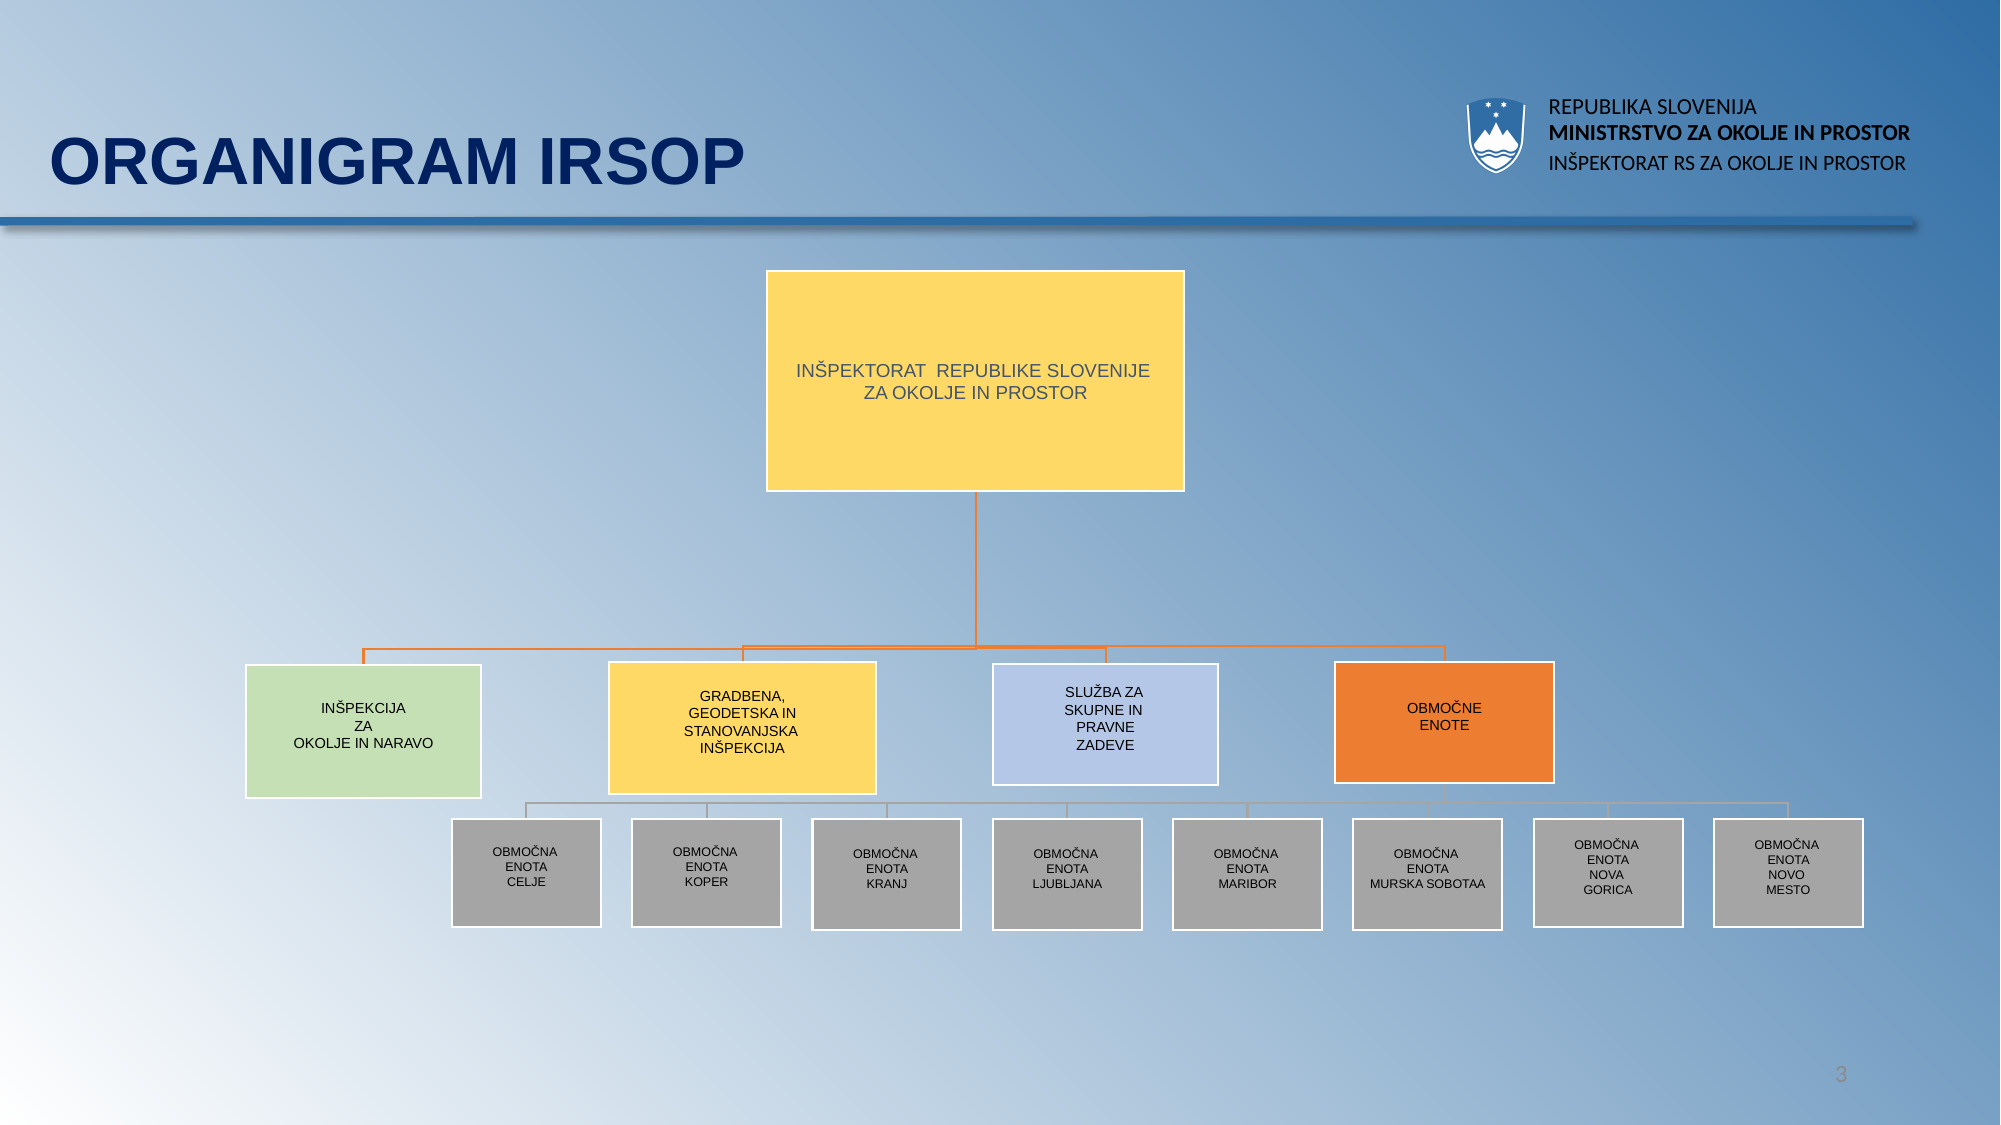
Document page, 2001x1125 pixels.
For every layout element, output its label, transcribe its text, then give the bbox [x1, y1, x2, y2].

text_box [1466, 83, 1952, 183]
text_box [225, 173, 1864, 1125]
text_box ORGANIGRAM IRSOP [34, 110, 1391, 206]
